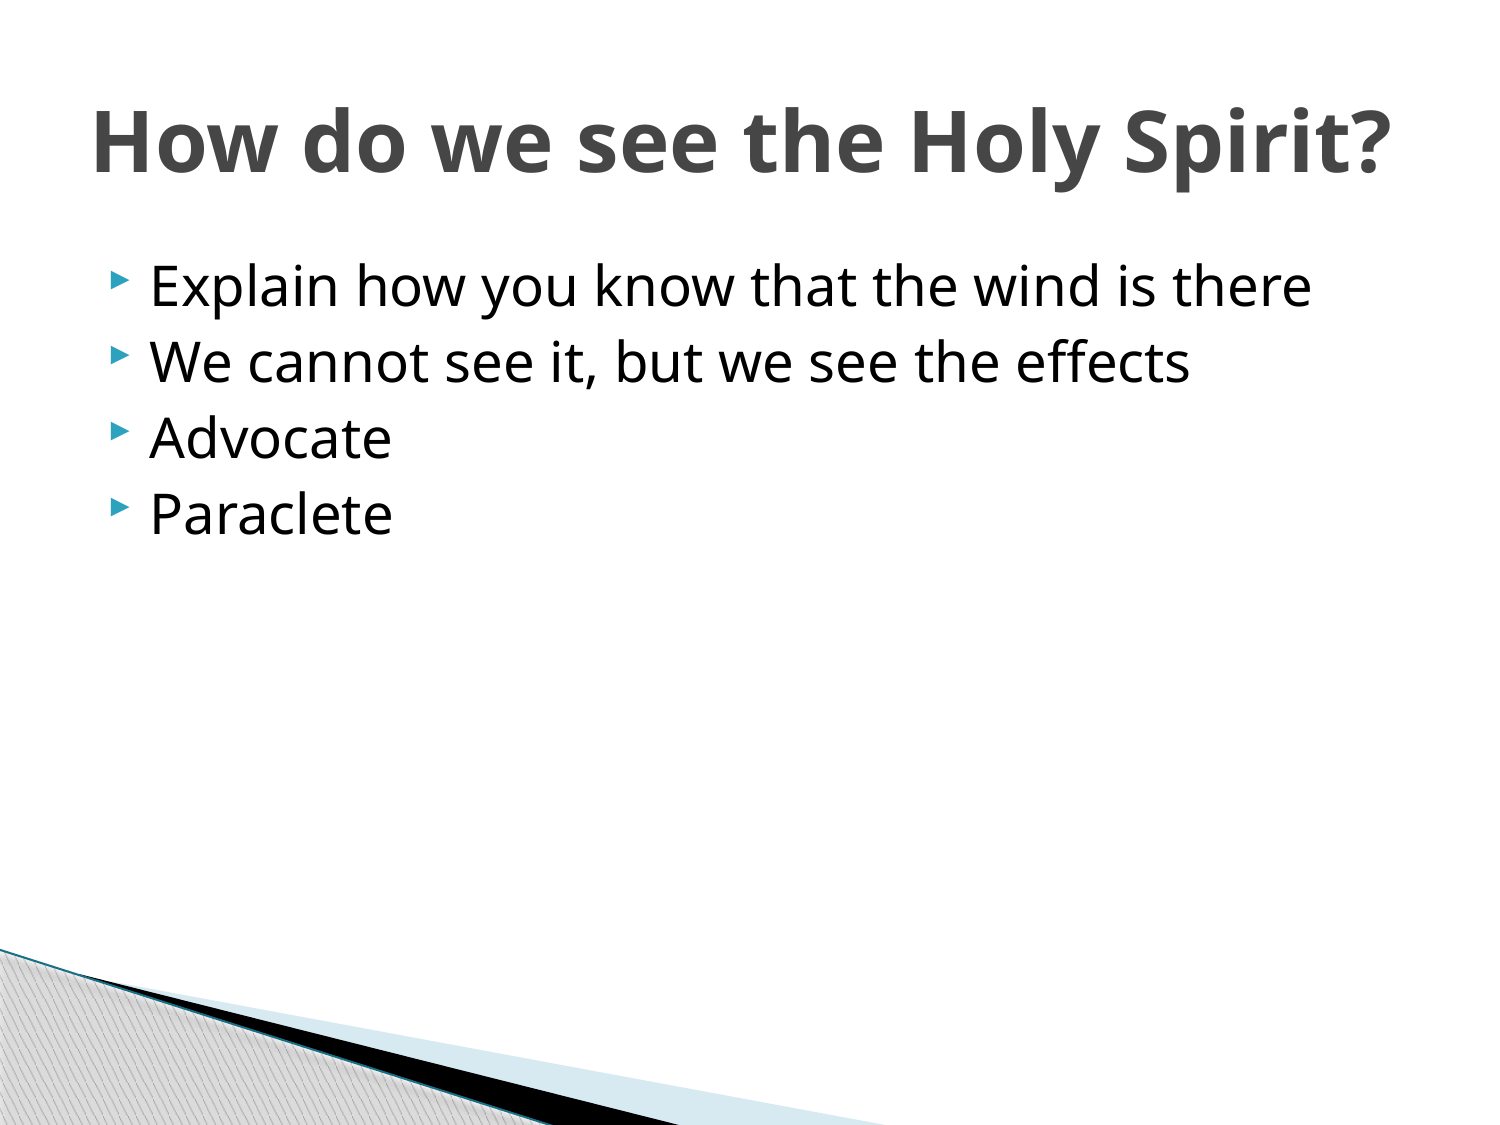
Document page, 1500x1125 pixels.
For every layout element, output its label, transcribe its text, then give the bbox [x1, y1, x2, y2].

title How do we see the Holy Spirit? [75, 45, 1425, 233]
list Explain how you know that the wind is there We cannot see it, but we see the effects Advocate Paraclete [75, 243, 1425, 986]
